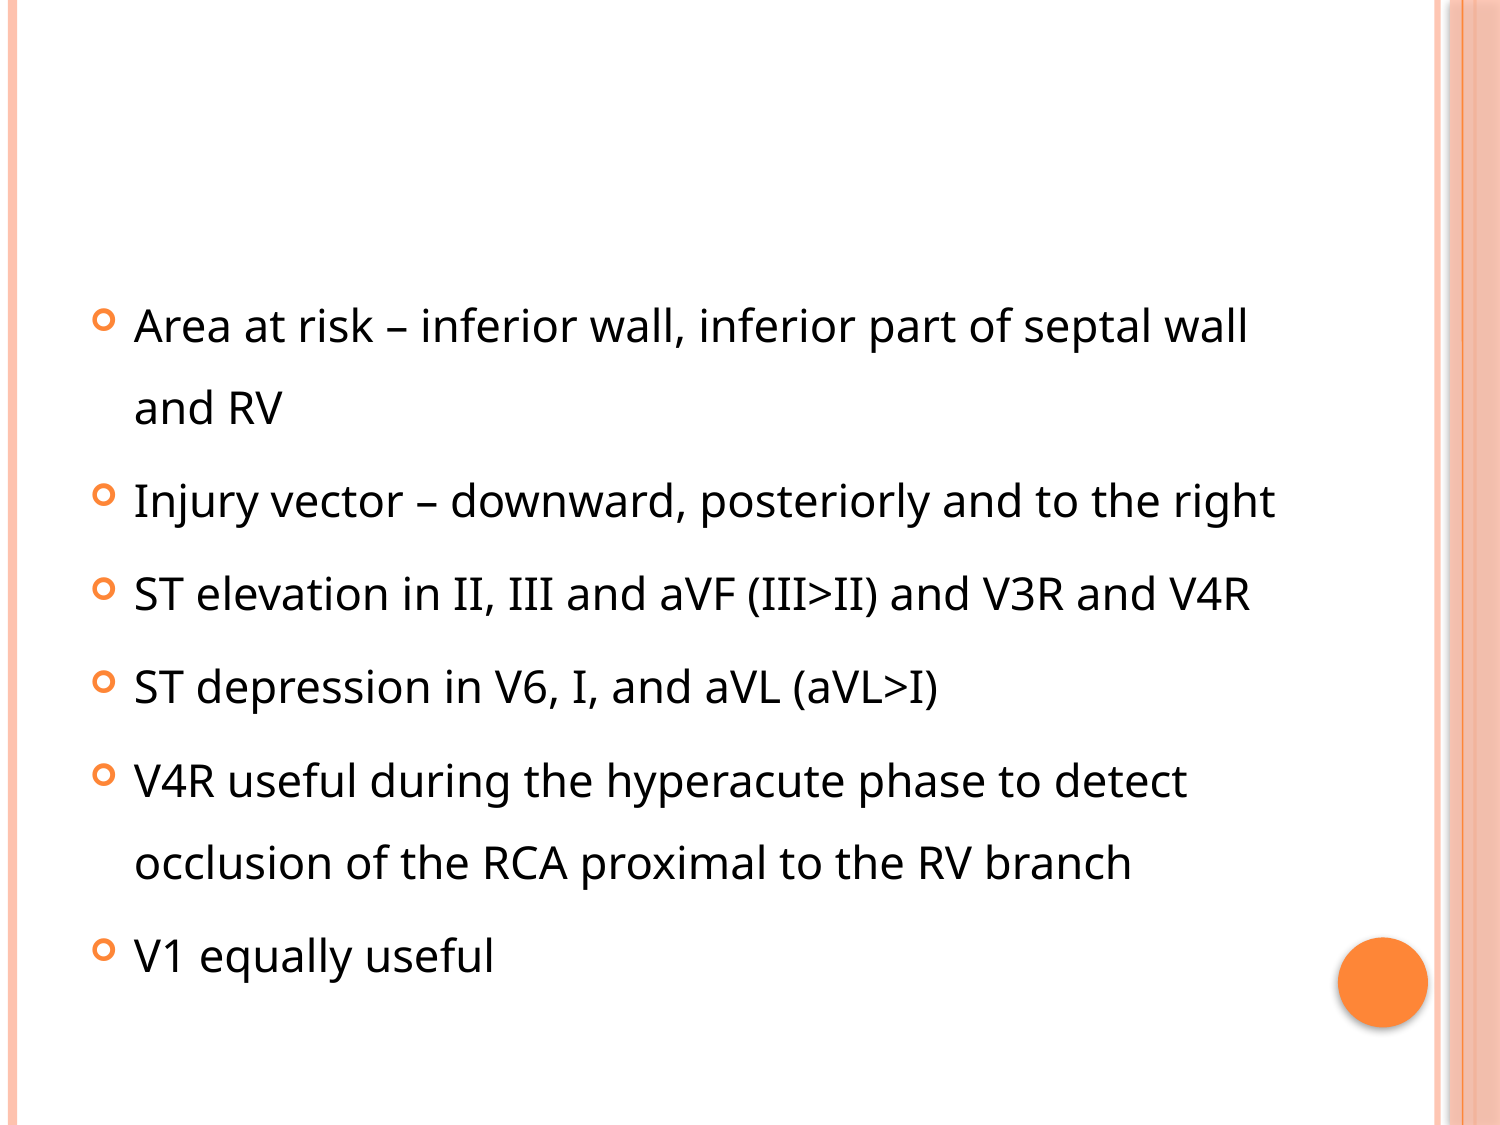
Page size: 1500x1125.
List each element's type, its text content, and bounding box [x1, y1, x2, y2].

list Area at risk – inferior wall, inferior part of septal wall and RV Injury vector – downward, posteriorly and to the right ST elevation in II, III and aVF (III>II) and V3R and V4R ST depression in V6, I, and aVL (aVL>I) V4R useful during the hyperacute phase to detect occlusion of the RCA proximal to the RV branch V1 equally useful [75, 262, 1300, 1062]
